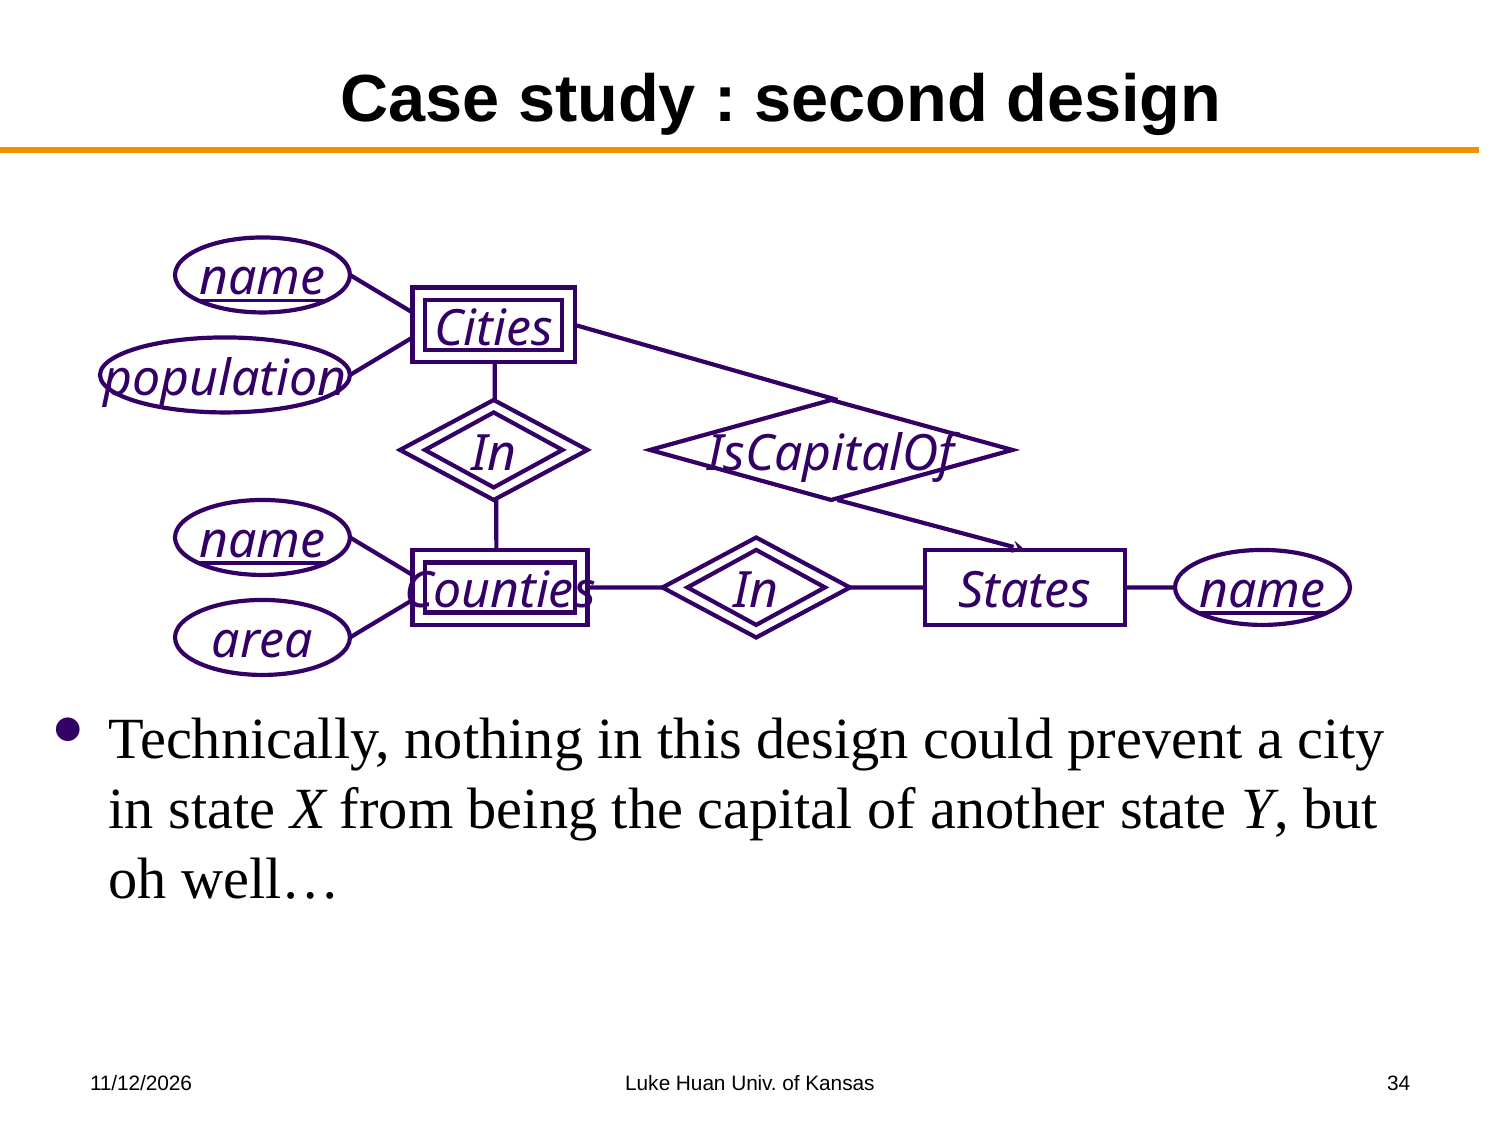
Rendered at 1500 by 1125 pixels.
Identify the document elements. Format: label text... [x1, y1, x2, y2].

text_box In [663, 537, 850, 638]
list Technically, nothing in this design could prevent a city in state X from being the capital of another state Y, but oh well… [37, 692, 1450, 1038]
text_box name [174, 499, 350, 575]
text_box Counties [412, 549, 588, 625]
text_box name [174, 237, 350, 313]
text_box [424, 412, 563, 488]
footer Luke Huan Univ. of Kansas [512, 1062, 988, 1101]
text_box IsCapitalOf [649, 399, 1013, 500]
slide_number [74, 1062, 426, 1101]
title Case study : second design [162, 37, 1400, 143]
text_box [424, 299, 563, 350]
text_box area [174, 599, 350, 675]
text_box name [1175, 549, 1351, 625]
text_box population [99, 337, 350, 413]
text_box Cities [412, 287, 575, 363]
slide_number 34 [1074, 1062, 1426, 1101]
text_box [424, 562, 575, 613]
text_box [1011, 540, 1025, 553]
text_box States [924, 549, 1125, 625]
text_box In [399, 399, 588, 500]
text_box [687, 549, 825, 625]
